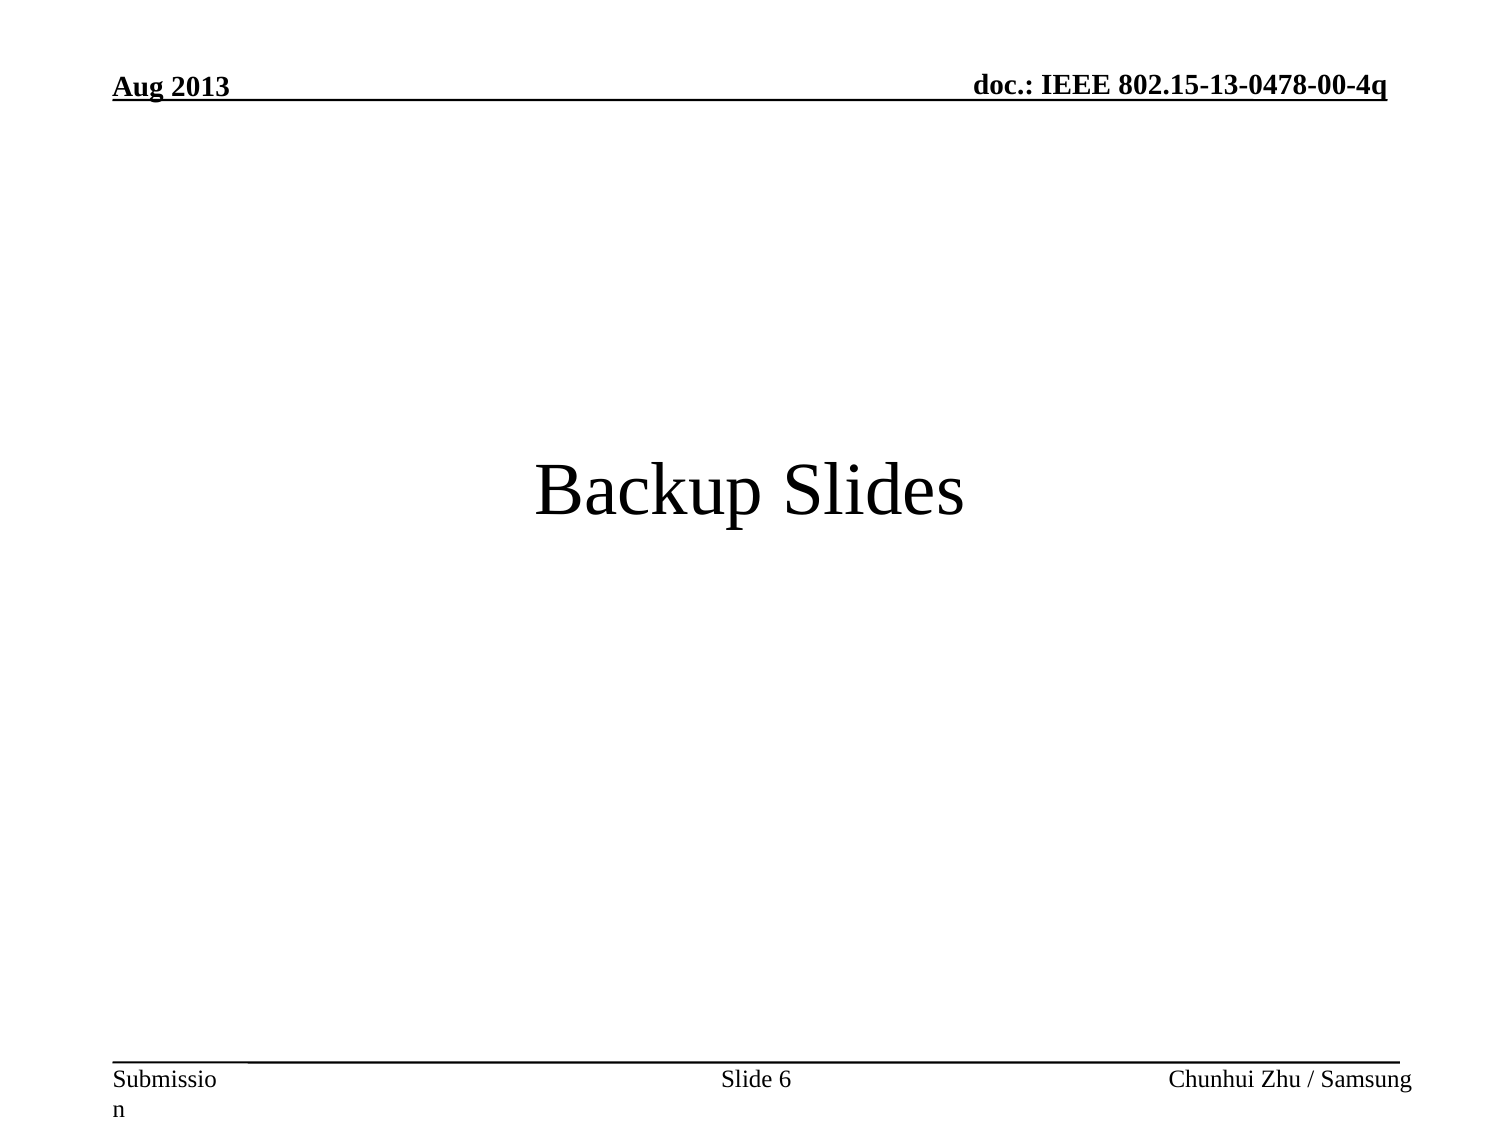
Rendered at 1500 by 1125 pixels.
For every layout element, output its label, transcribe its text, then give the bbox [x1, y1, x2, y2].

slide_number Slide 6 [706, 1061, 806, 1093]
footer Chunhui Zhu / Samsung [899, 1061, 1413, 1093]
text_box Aug 2013 [112, 66, 375, 102]
title Backup Slides [112, 396, 1388, 573]
